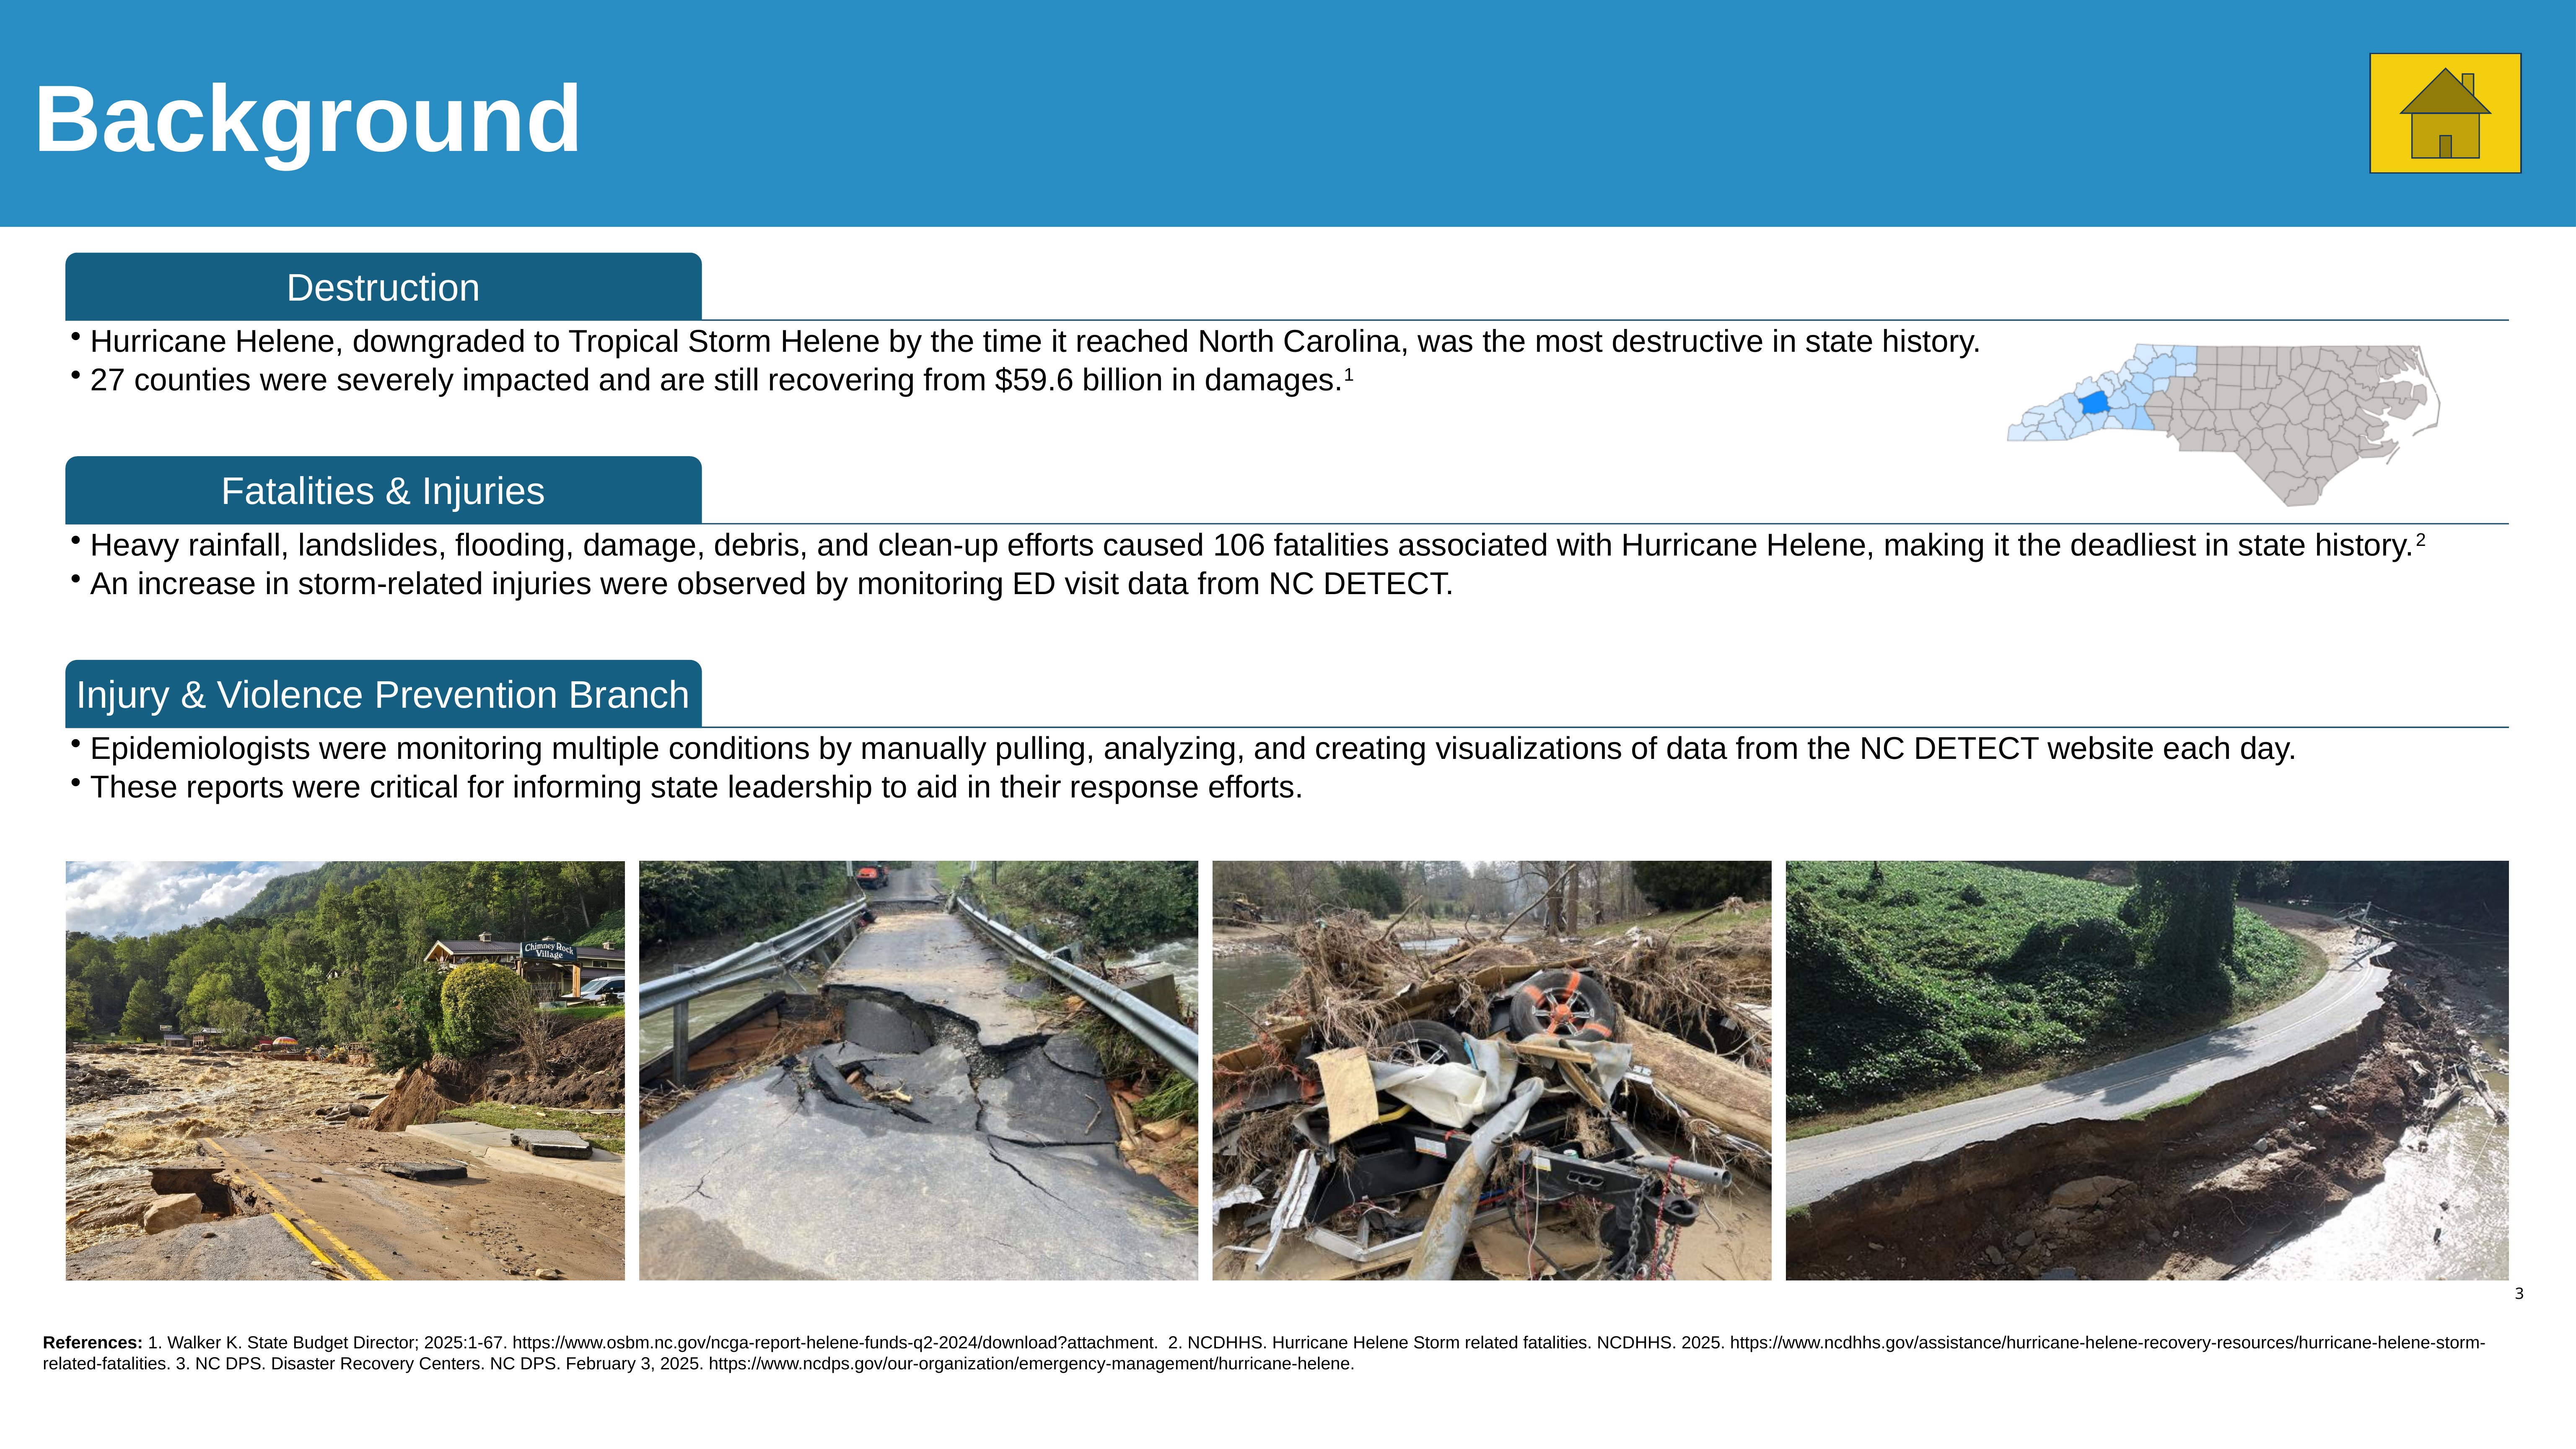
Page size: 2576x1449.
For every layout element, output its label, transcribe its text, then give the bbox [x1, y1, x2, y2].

text_box References: 1. Walker K. State Budget Director; 2025:1-67. https://www.osbm.nc.gov/ncga-report-helene-funds-q2-2024/download?attachment. 2. NCDHHS. Hurricane Helene Storm related fatalities. NCDHHS. 2025. https://www.ncdhhs.gov/assistance/hurricane-helene-recovery-resources/hurricane-helene-storm-related-fatalities. 3. NC DPS. Disaster Recovery Centers. NC DPS. February 3, 2025. https://www.ncdps.gov/our-organization/emergency-management/hurricane-helene. [36, 1328, 2548, 1376]
text_box [2369, 53, 2522, 174]
picture [66, 861, 625, 1280]
picture [639, 861, 1198, 1280]
picture [1988, 336, 2458, 514]
text_box Background [0, 0, 2576, 227]
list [66, 253, 2509, 861]
picture [1786, 861, 2509, 1280]
text_box 3 [2509, 1280, 2524, 1306]
picture [1213, 861, 1772, 1280]
